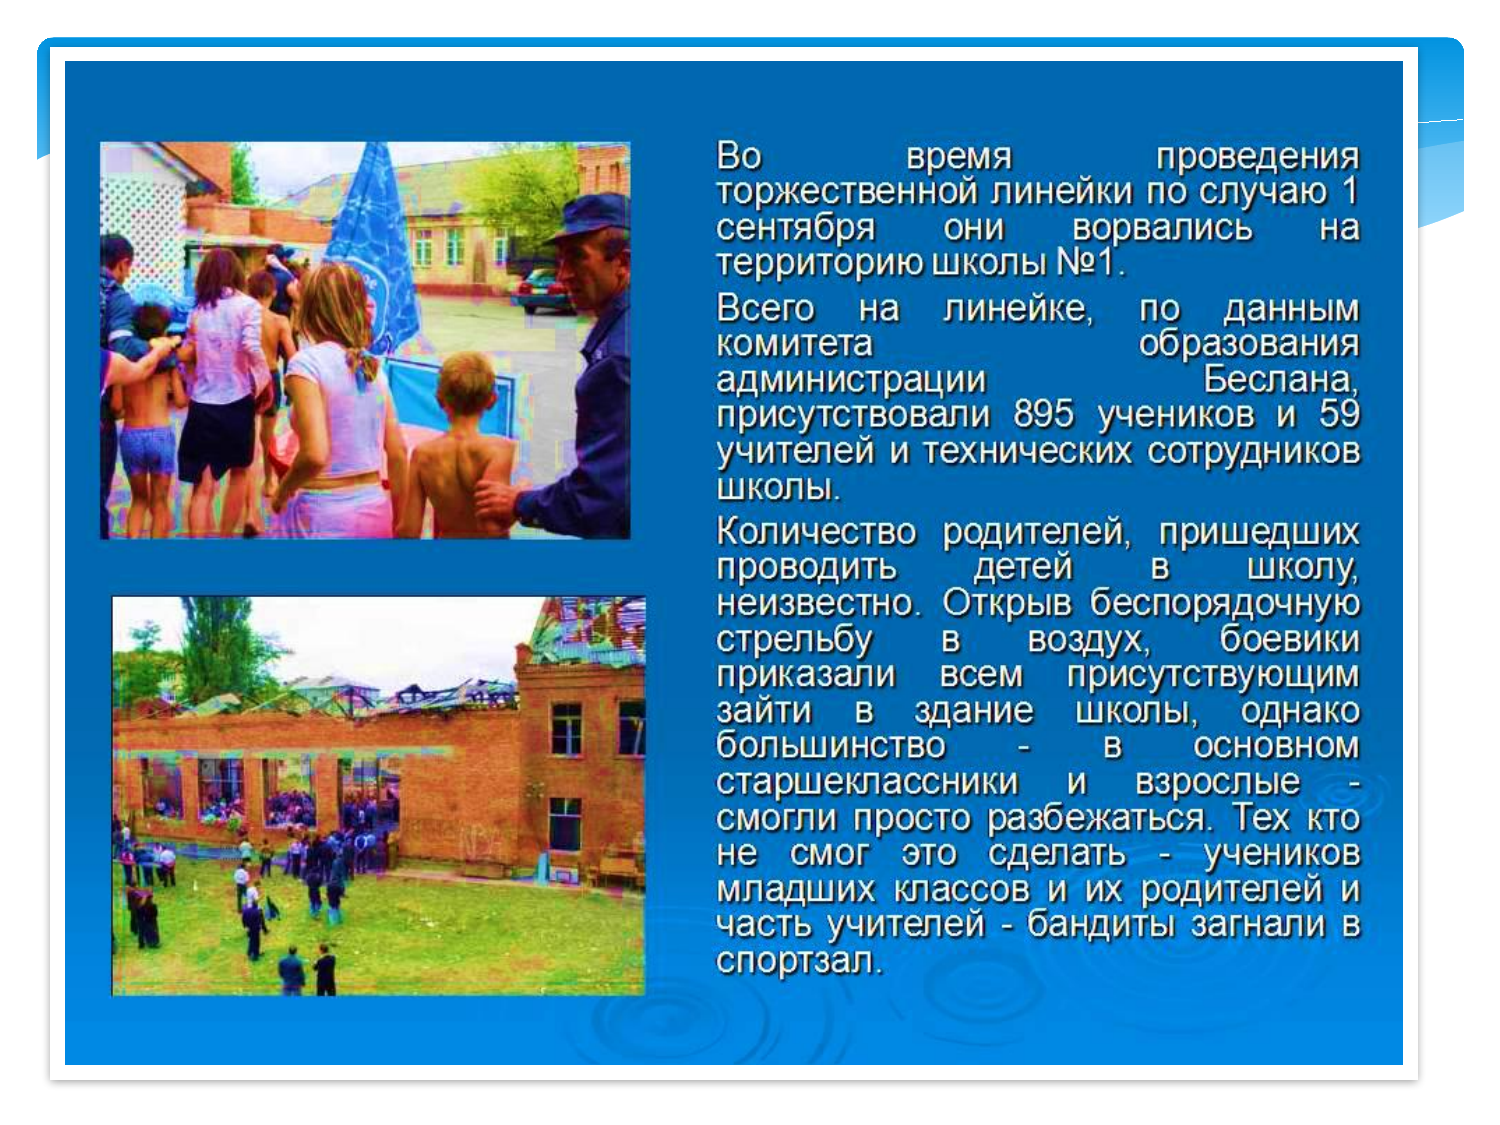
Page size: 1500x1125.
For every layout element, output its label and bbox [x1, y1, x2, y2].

picture [64, 60, 1404, 1066]
